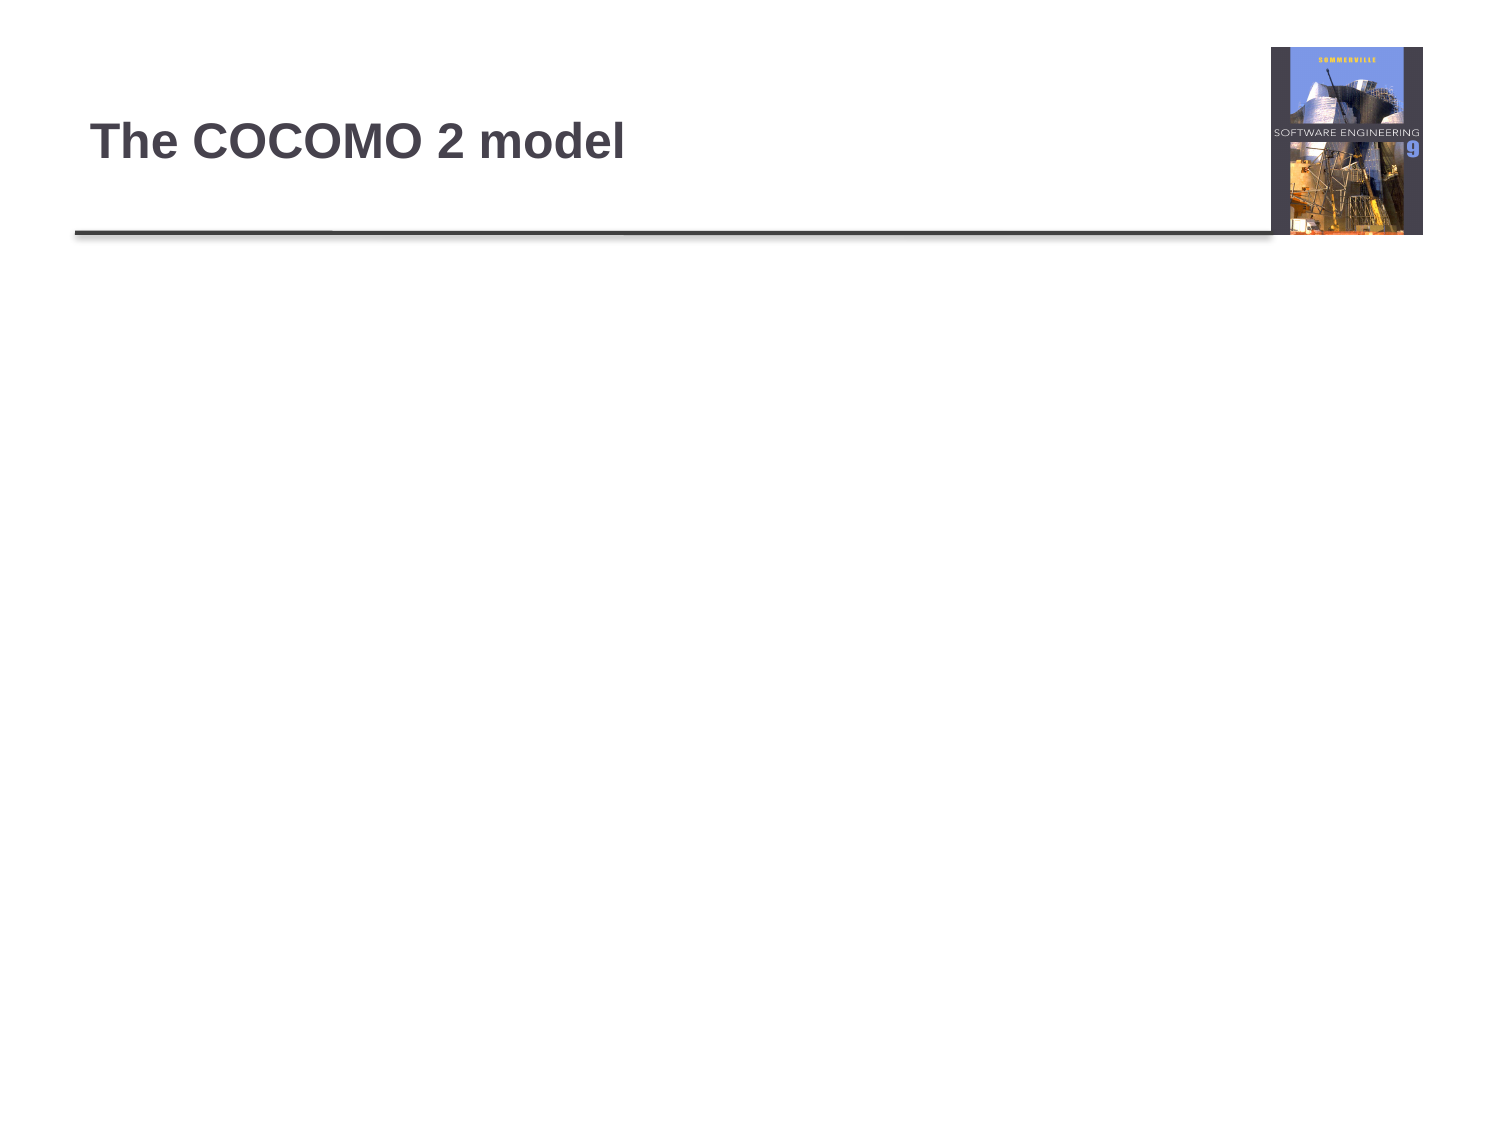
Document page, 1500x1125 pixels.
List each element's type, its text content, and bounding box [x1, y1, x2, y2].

picture [1272, 47, 1423, 235]
title The COCOMO 2 model [74, 44, 1272, 233]
